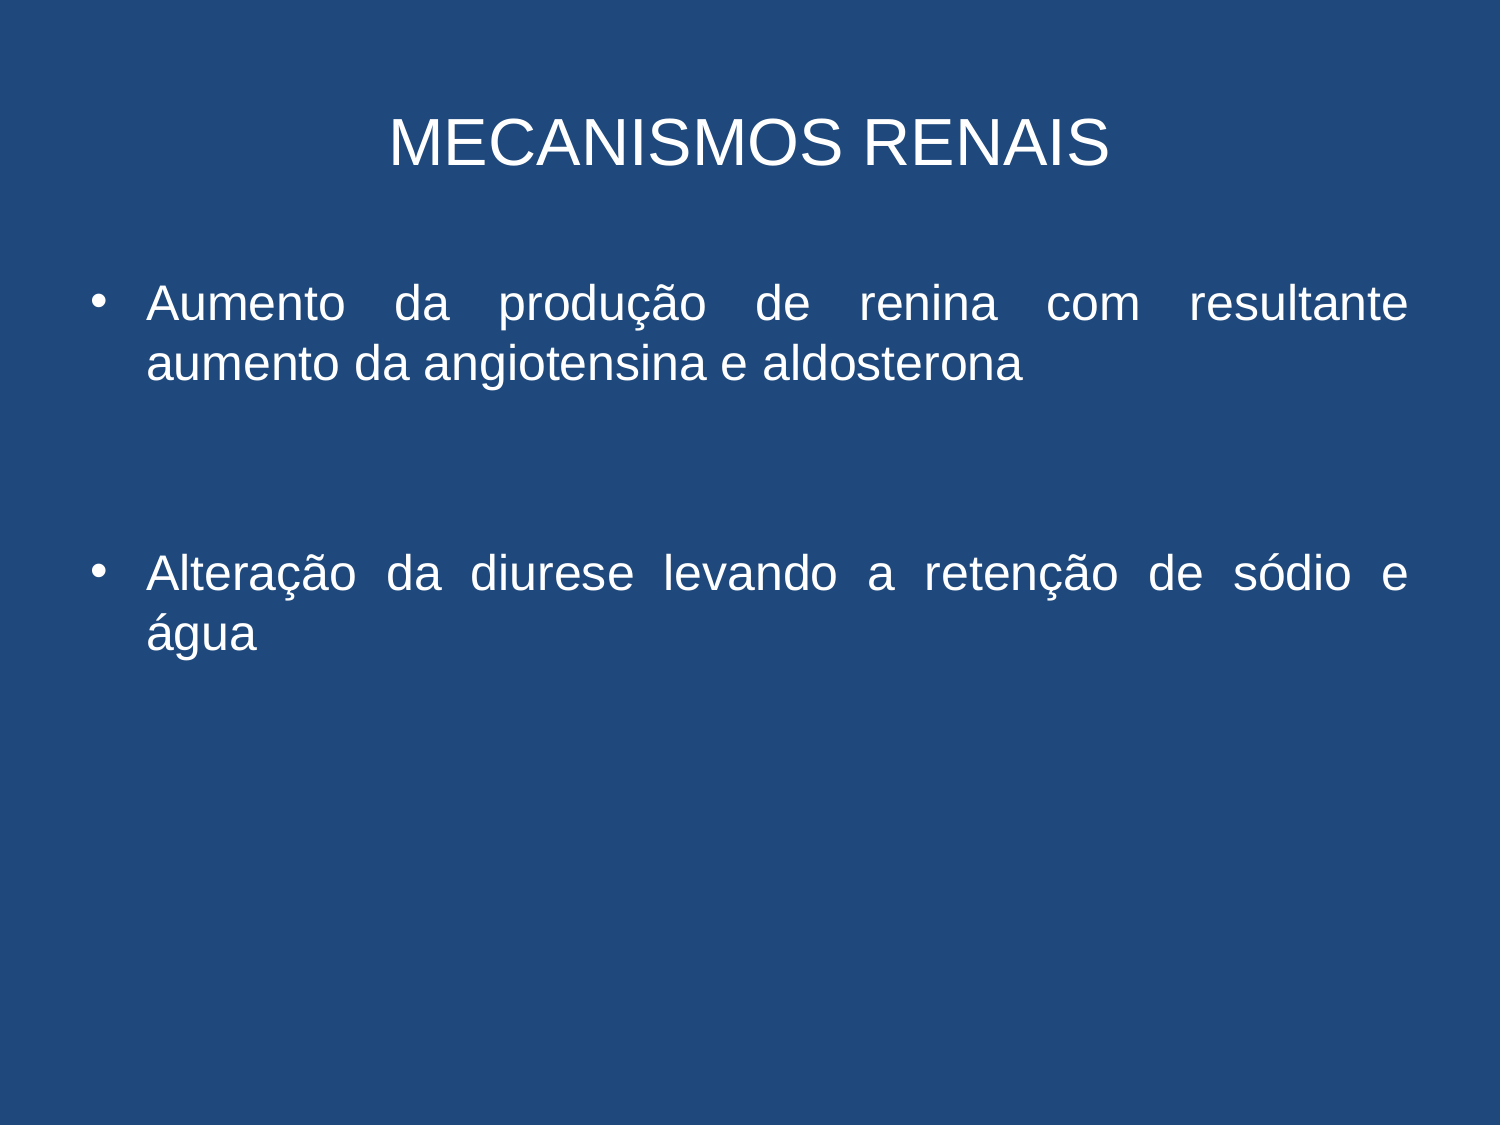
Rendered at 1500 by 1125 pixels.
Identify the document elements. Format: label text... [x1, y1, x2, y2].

title MECANISMOS RENAIS [75, 45, 1425, 233]
list Aumento da produção de renina com resultante aumento da angiotensina e aldosterona Alteração da diurese levando a retenção de sódio e água [75, 262, 1425, 1005]
